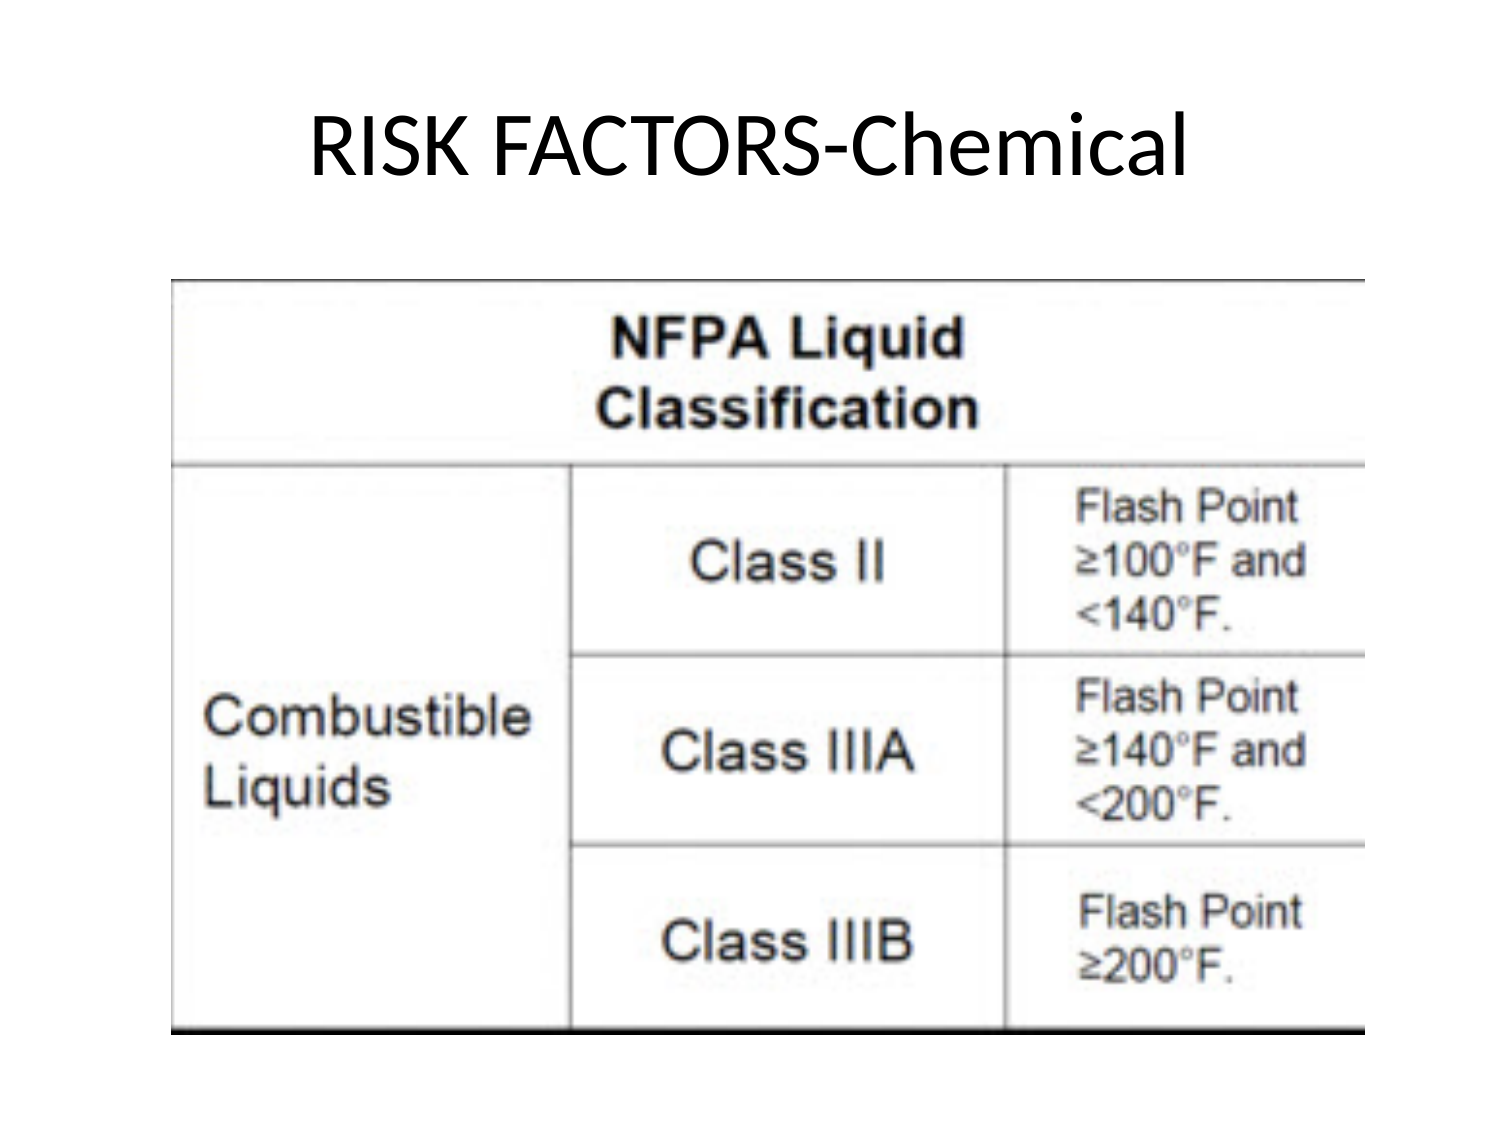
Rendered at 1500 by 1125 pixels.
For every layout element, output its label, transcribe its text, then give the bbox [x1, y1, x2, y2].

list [170, 279, 1365, 1036]
title RISK FACTORS-Chemical [75, 45, 1425, 233]
